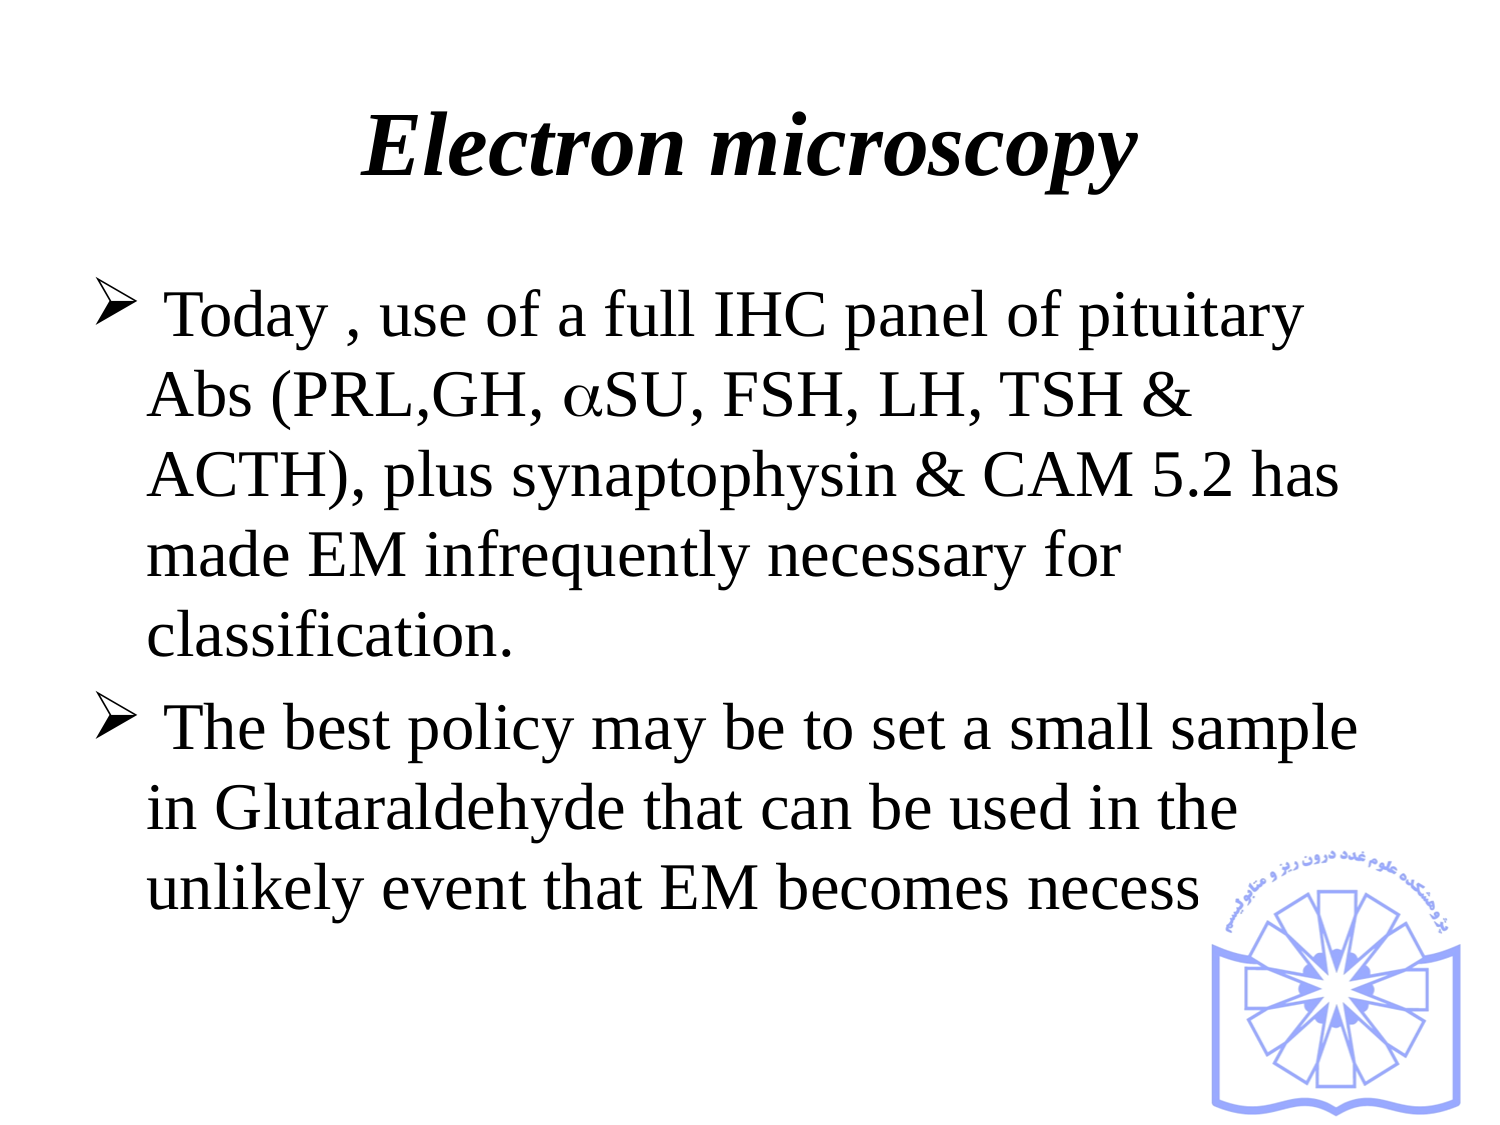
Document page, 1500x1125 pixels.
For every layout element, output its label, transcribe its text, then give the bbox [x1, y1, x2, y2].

list Today , use of a full IHC panel of pituitary Abs (PRL,GH, SU, FSH, LH, TSH & ACTH), plus synaptophysin & CAM 5.2 has made EM infrequently necessary for classification. The best policy may be to set a small sample in Glutaraldehyde that can be used in the unlikely event that EM becomes necessary. [75, 262, 1425, 1005]
title Electron microscopy [75, 45, 1425, 233]
picture [1198, 844, 1476, 1125]
